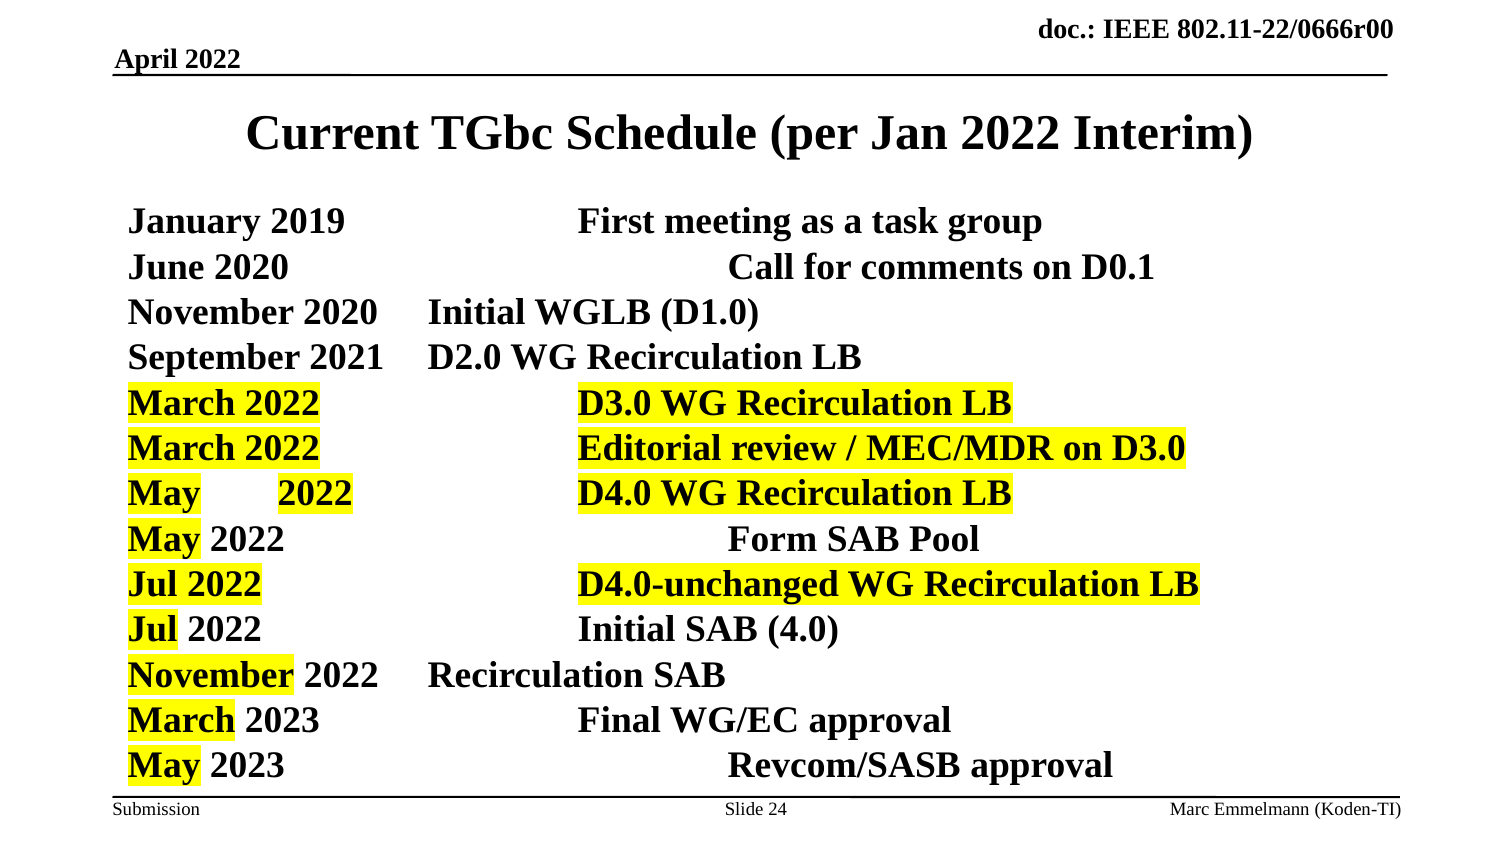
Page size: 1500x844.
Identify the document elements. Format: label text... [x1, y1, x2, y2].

title Current TGbc Schedule (per Jan 2022 Interim) [112, 84, 1388, 175]
slide_number Slide 24 [712, 796, 800, 842]
list January 2019 First meeting as a task group June 2020 Call for comments on D0.1 November 2020 Initial WGLB (D1.0) September 2021 D2.0 WG Recirculation LB March 2022 D3.0 WG Recirculation LB March 2022 Editorial review / MEC/MDR on D3.0 May 2022 D4.0 WG Recirculation LB May 2022 Form SAB Pool Jul 2022 D4.0-unchanged WG Recirculation LB Jul 2022 Initial SAB (4.0) November 2022 Recirculation SAB March 2023 Final WG/EC approval May 2023 Revcom/SASB approval [112, 197, 1388, 750]
footer Marc Emmelmann (Koden-TI) [878, 796, 1402, 820]
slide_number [114, 40, 423, 75]
